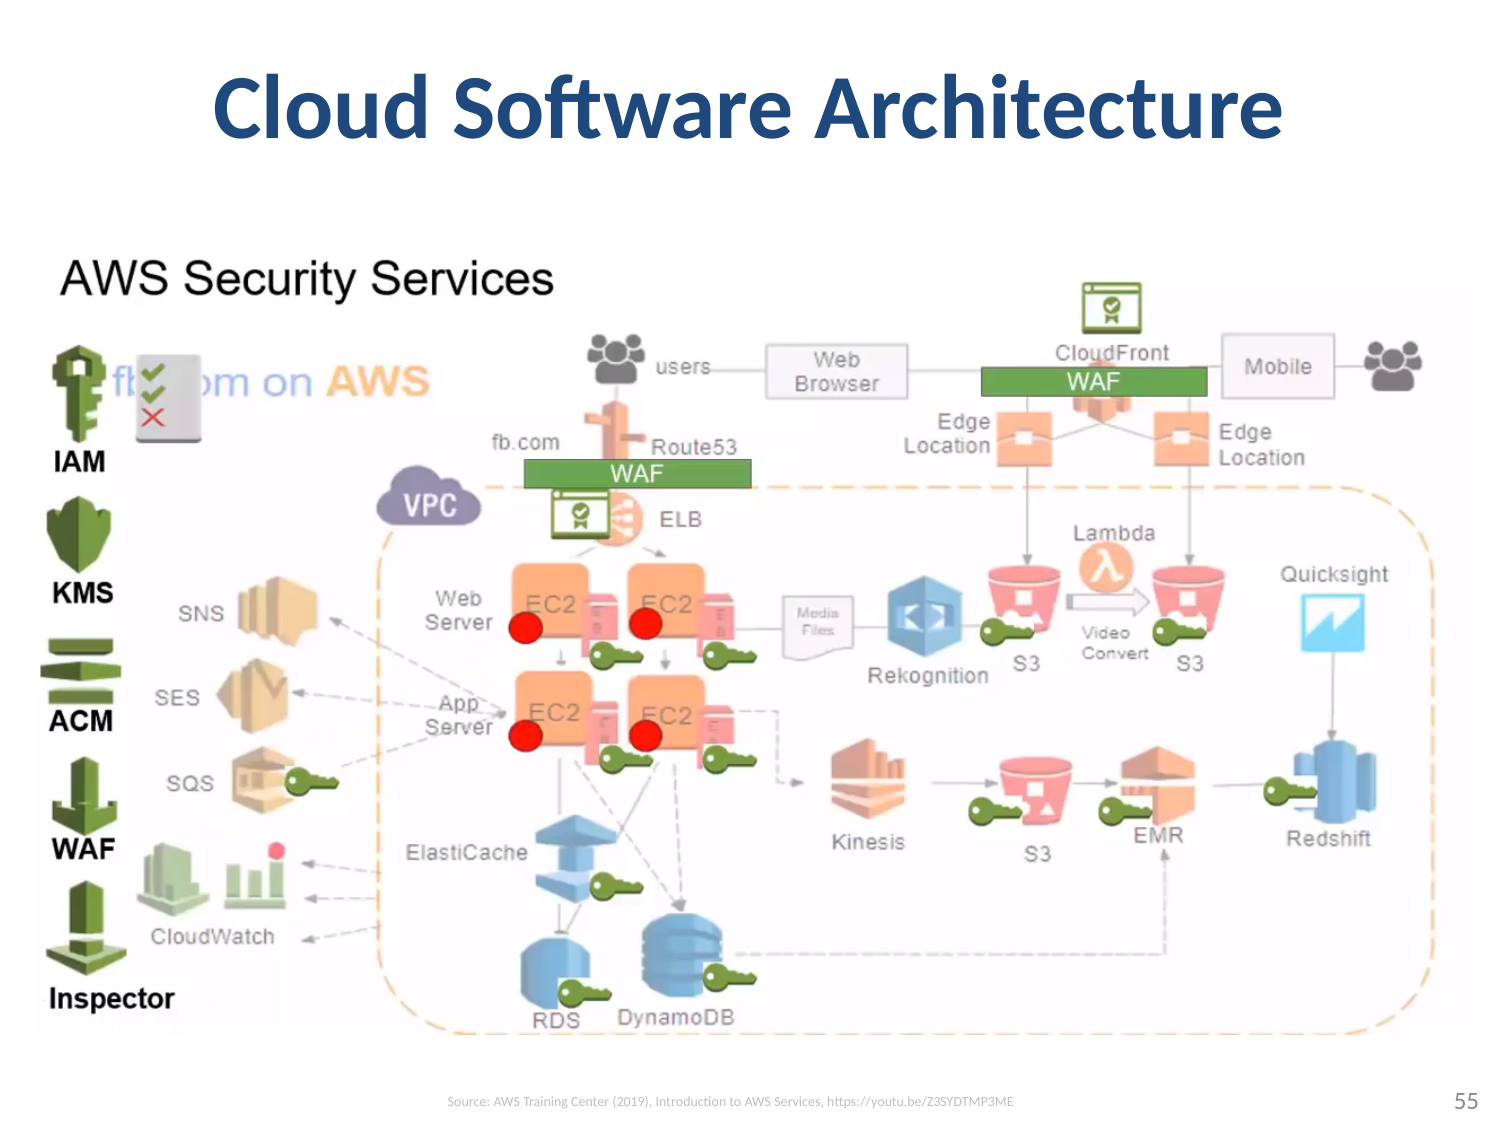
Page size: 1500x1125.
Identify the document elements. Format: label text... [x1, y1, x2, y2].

slide_number 55 [1144, 1069, 1495, 1125]
title Cloud Software Architecture [75, 19, 1425, 185]
text_box Source: AWS Training Center (2019), Introduction to AWS Services, https://youtu.be/Z3SYDTMP3ME [266, 1085, 1197, 1118]
picture [28, 222, 1471, 1036]
